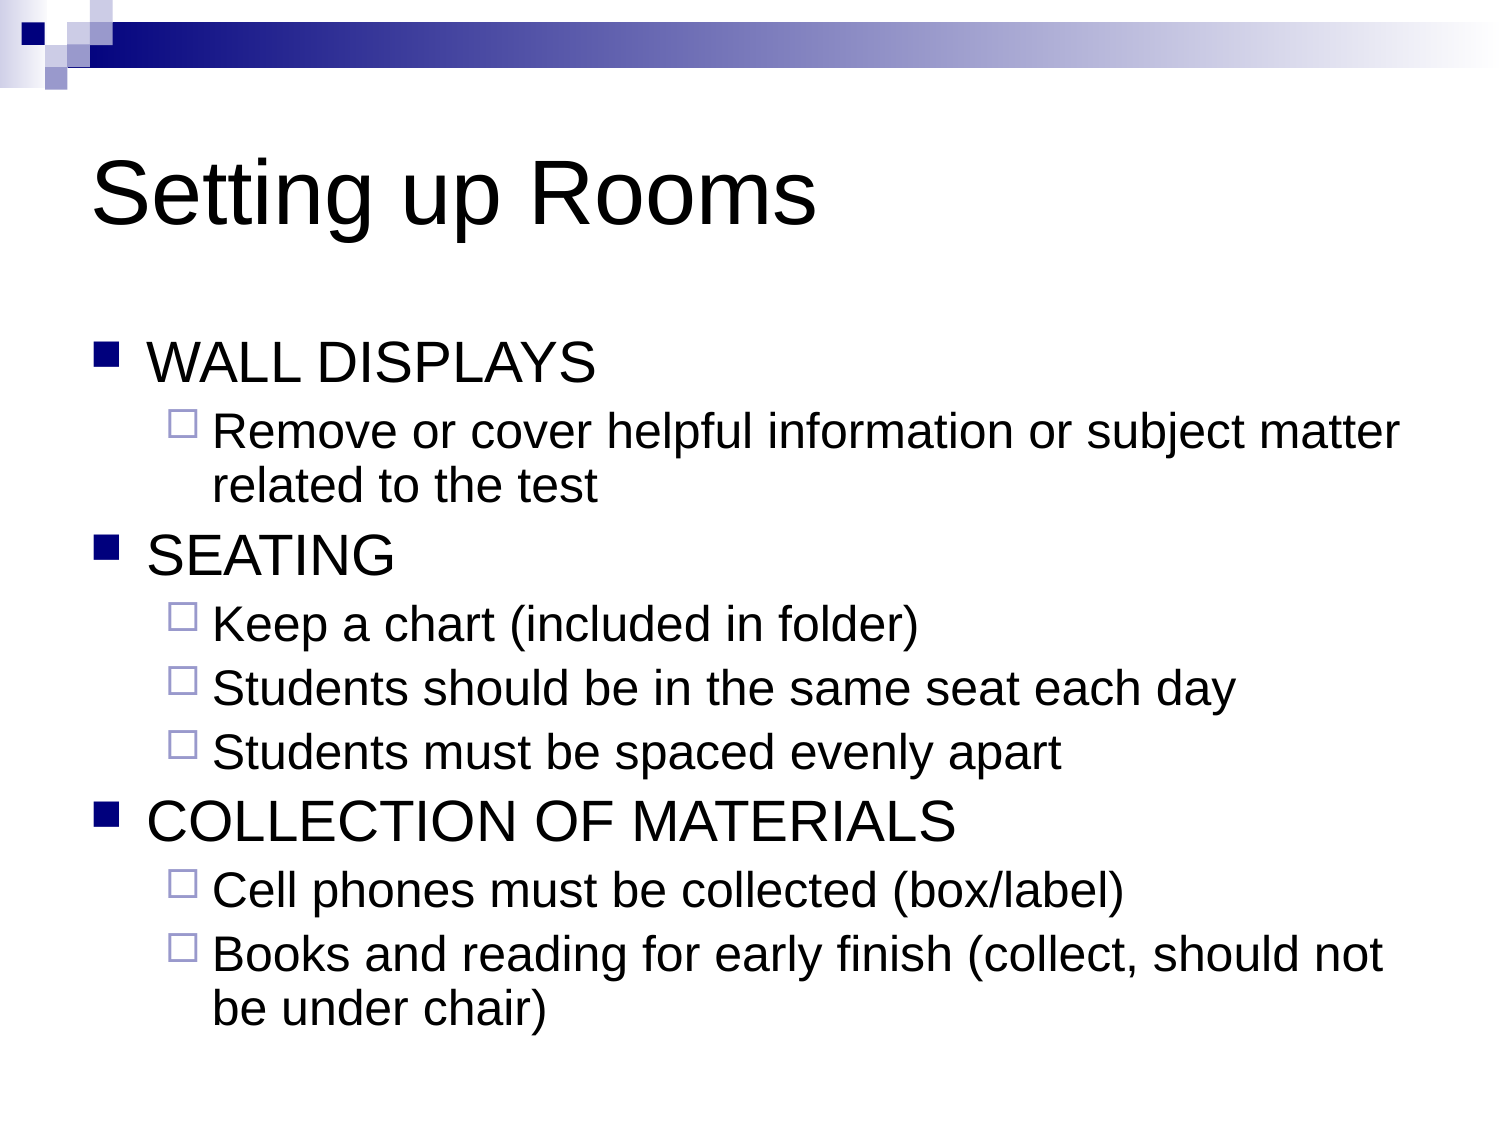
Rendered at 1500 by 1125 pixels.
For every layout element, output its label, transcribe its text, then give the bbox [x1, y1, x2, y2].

list WALL DISPLAYS Remove or cover helpful information or subject matter related to the test SEATING Keep a chart (included in folder) Students should be in the same seat each day Students must be spaced evenly apart COLLECTION OF MATERIALS Cell phones must be collected (box/label) Books and reading for early finish (collect, should not be under chair) [74, 324, 1426, 963]
title Setting up Rooms [74, 74, 1426, 301]
